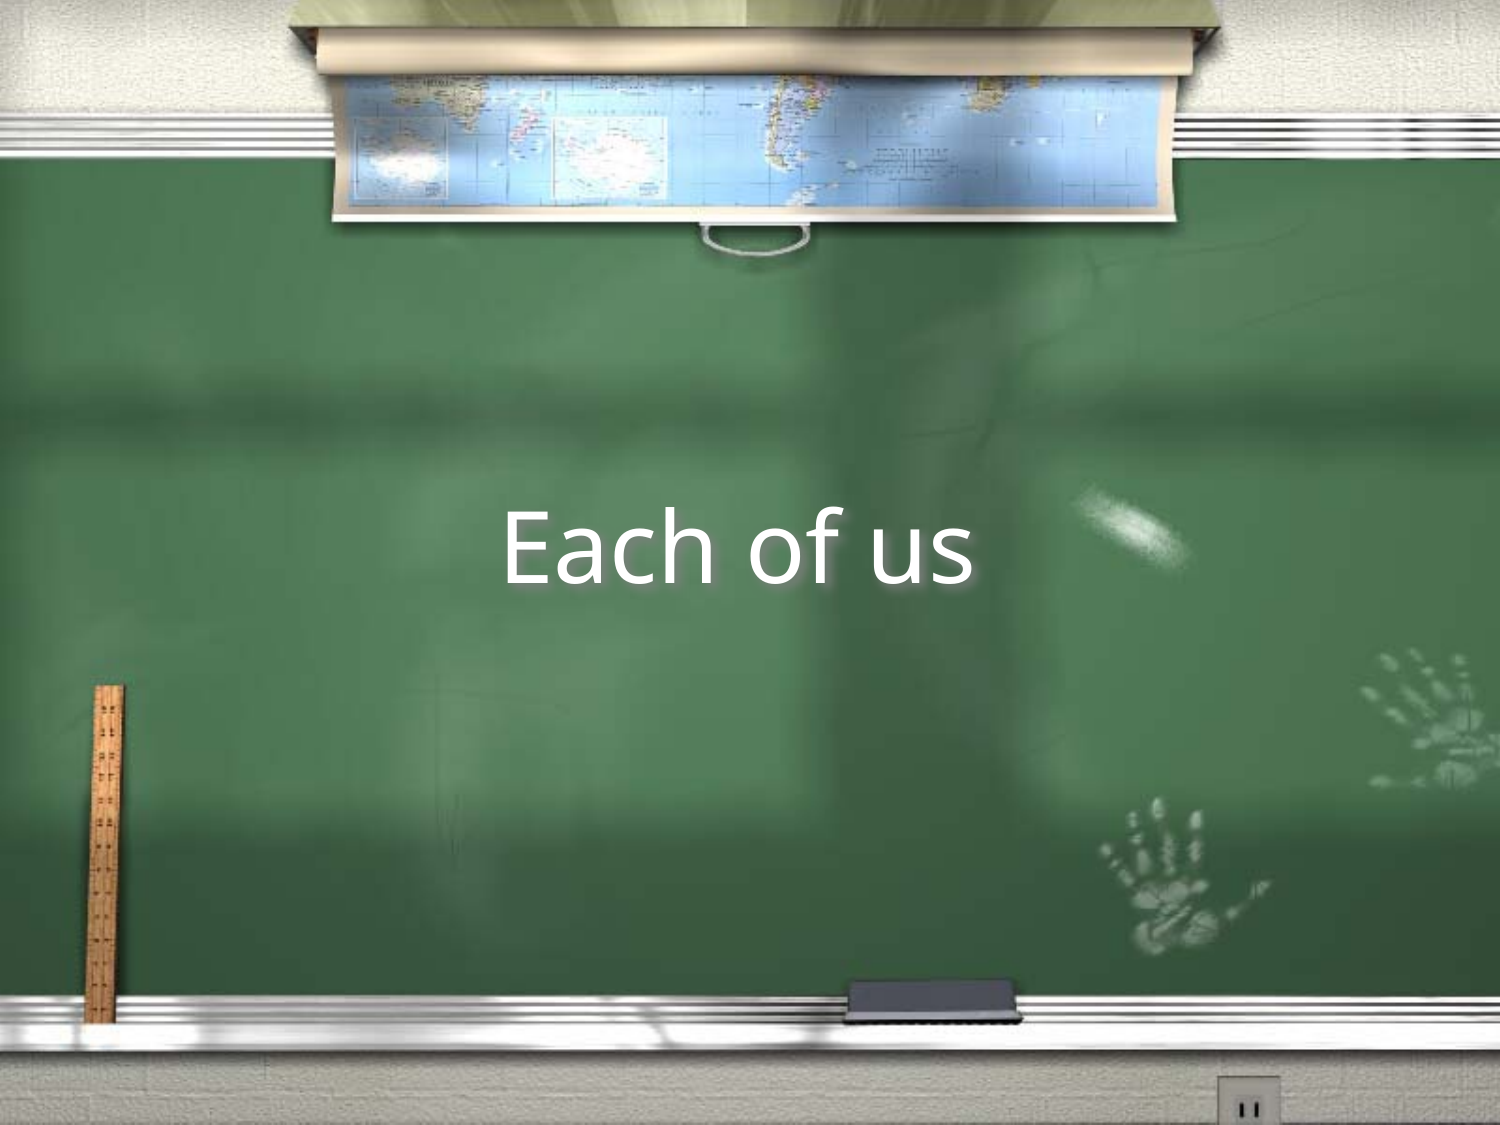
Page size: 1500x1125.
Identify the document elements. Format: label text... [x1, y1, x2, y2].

picture [0, 0, 1500, 1125]
title Each of us [99, 450, 1375, 638]
